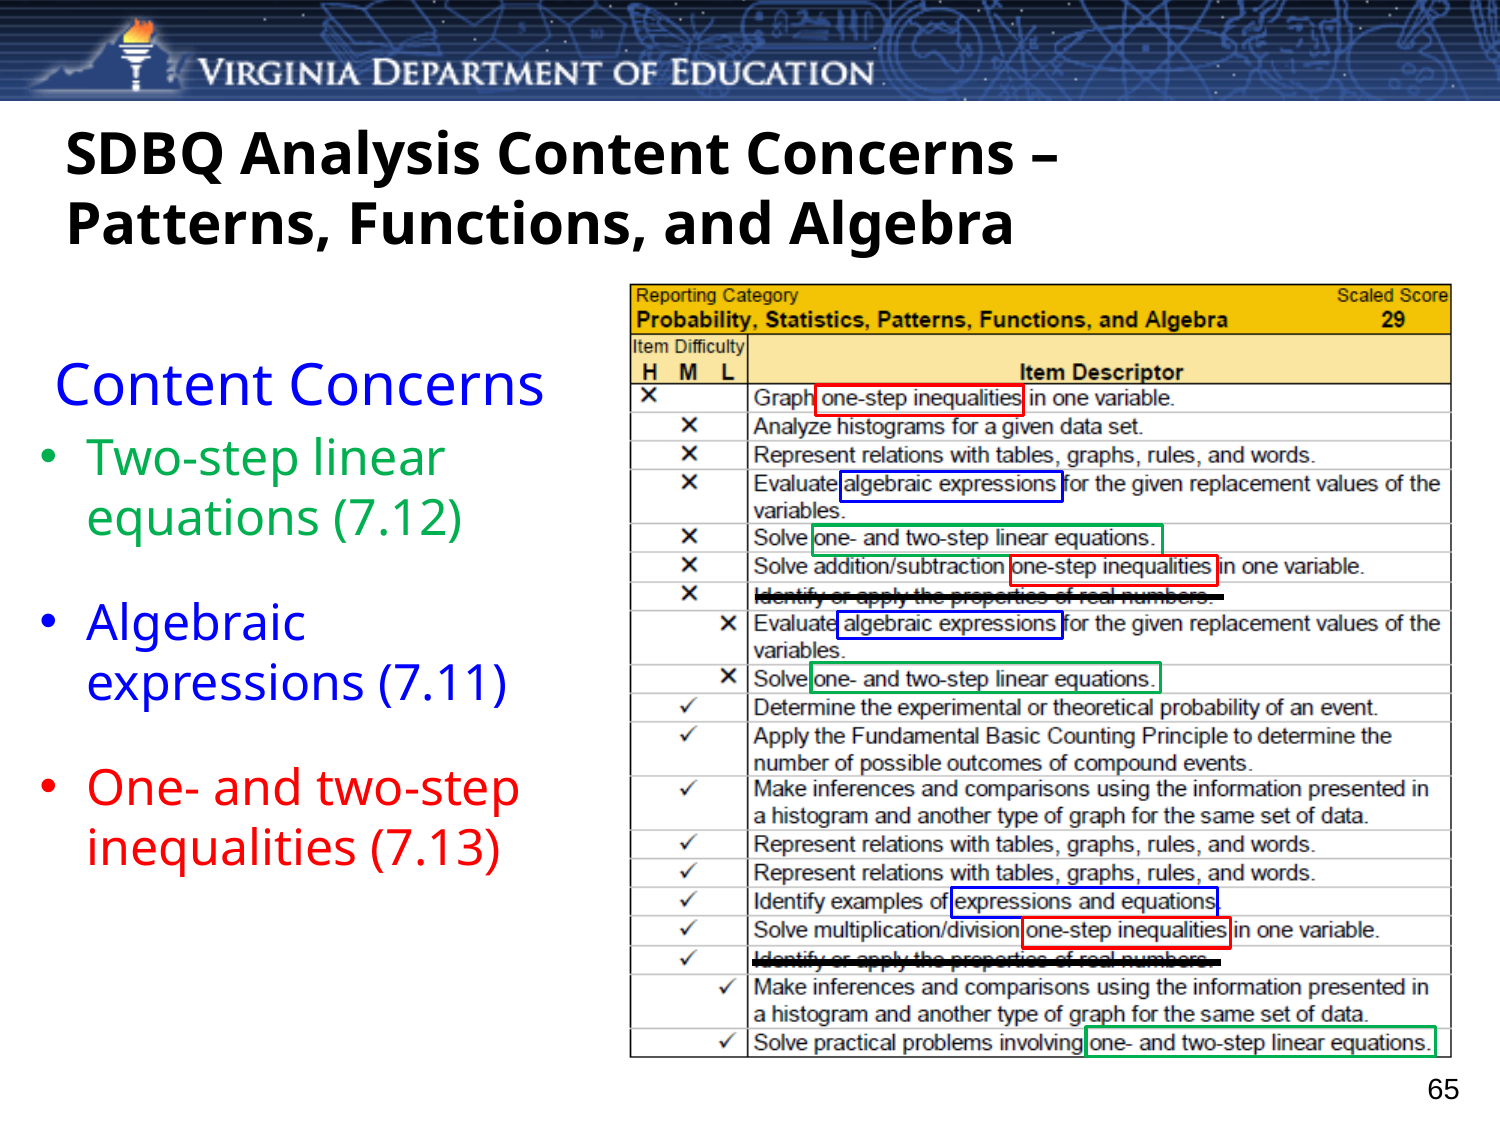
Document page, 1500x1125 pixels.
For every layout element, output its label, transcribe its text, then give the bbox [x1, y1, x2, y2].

slide_number 65 [1124, 1062, 1476, 1125]
title SDBQ Analysis Content Concerns – Patterns, Functions, and Algebra [49, 166, 1401, 296]
text_box Content Concerns [0, 339, 600, 445]
picture [627, 281, 1455, 1061]
text_box Two-step linear equations (7.12) Algebraic expressions (7.11) One- and two-step inequalities (7.13) [24, 417, 613, 928]
picture [0, 0, 1500, 101]
